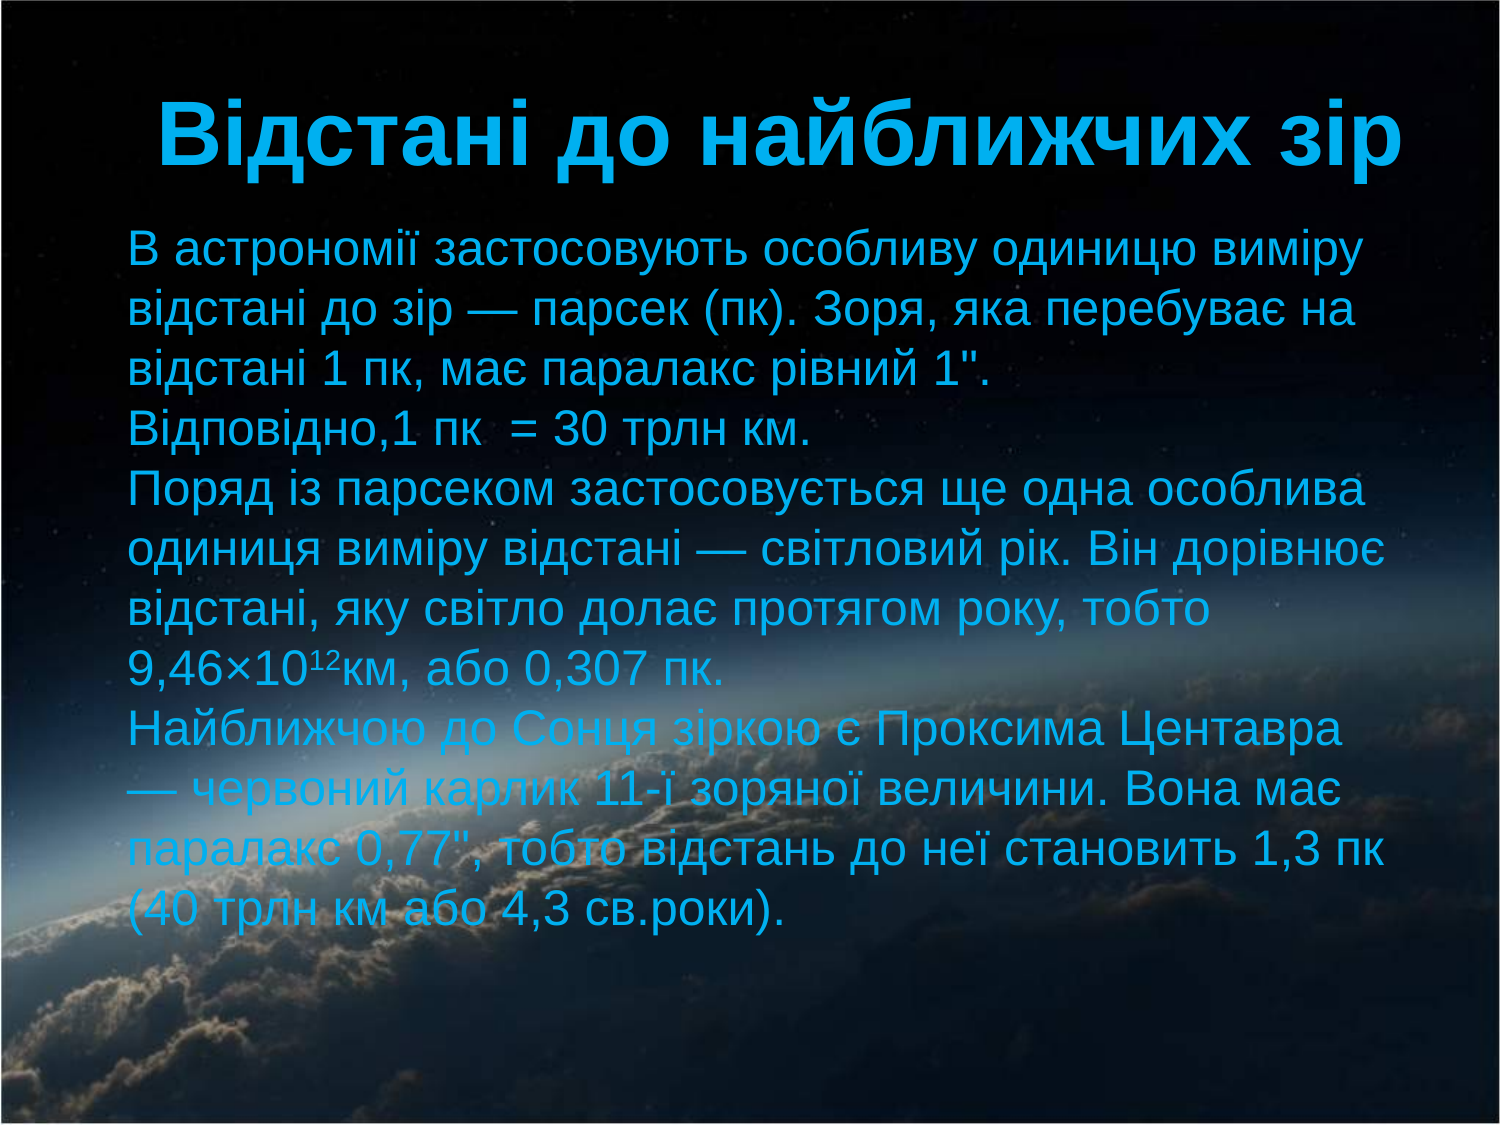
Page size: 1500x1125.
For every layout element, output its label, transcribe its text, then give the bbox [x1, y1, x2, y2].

text_box В астрономії застосовують особливу одиницю виміру відстані до зір — парсек (пк). Зоря, яка перебуває на відстані 1 пк, має паралакс рівний 1". Відповідно,1 пк = 30 трлн км. Поряд із парсеком застосовується ще одна особлива одиниця виміру відстані — світловий рік. Він дорівнює відстані, яку світло долає протягом року, тобто 9,46×1012км, або 0,307 пк. Найближчою до Сонця зіркою є Проксима Центавра — червоний карлик 11-ї зоряної величини. Вона має паралакс 0,77", тобто відстань до неї становить 1,3 пк (40 трлн км або 4,3 св.роки). [112, 207, 1412, 943]
picture [0, 0, 1500, 1125]
text_box Відстані до найближчих зір [141, 66, 1422, 191]
